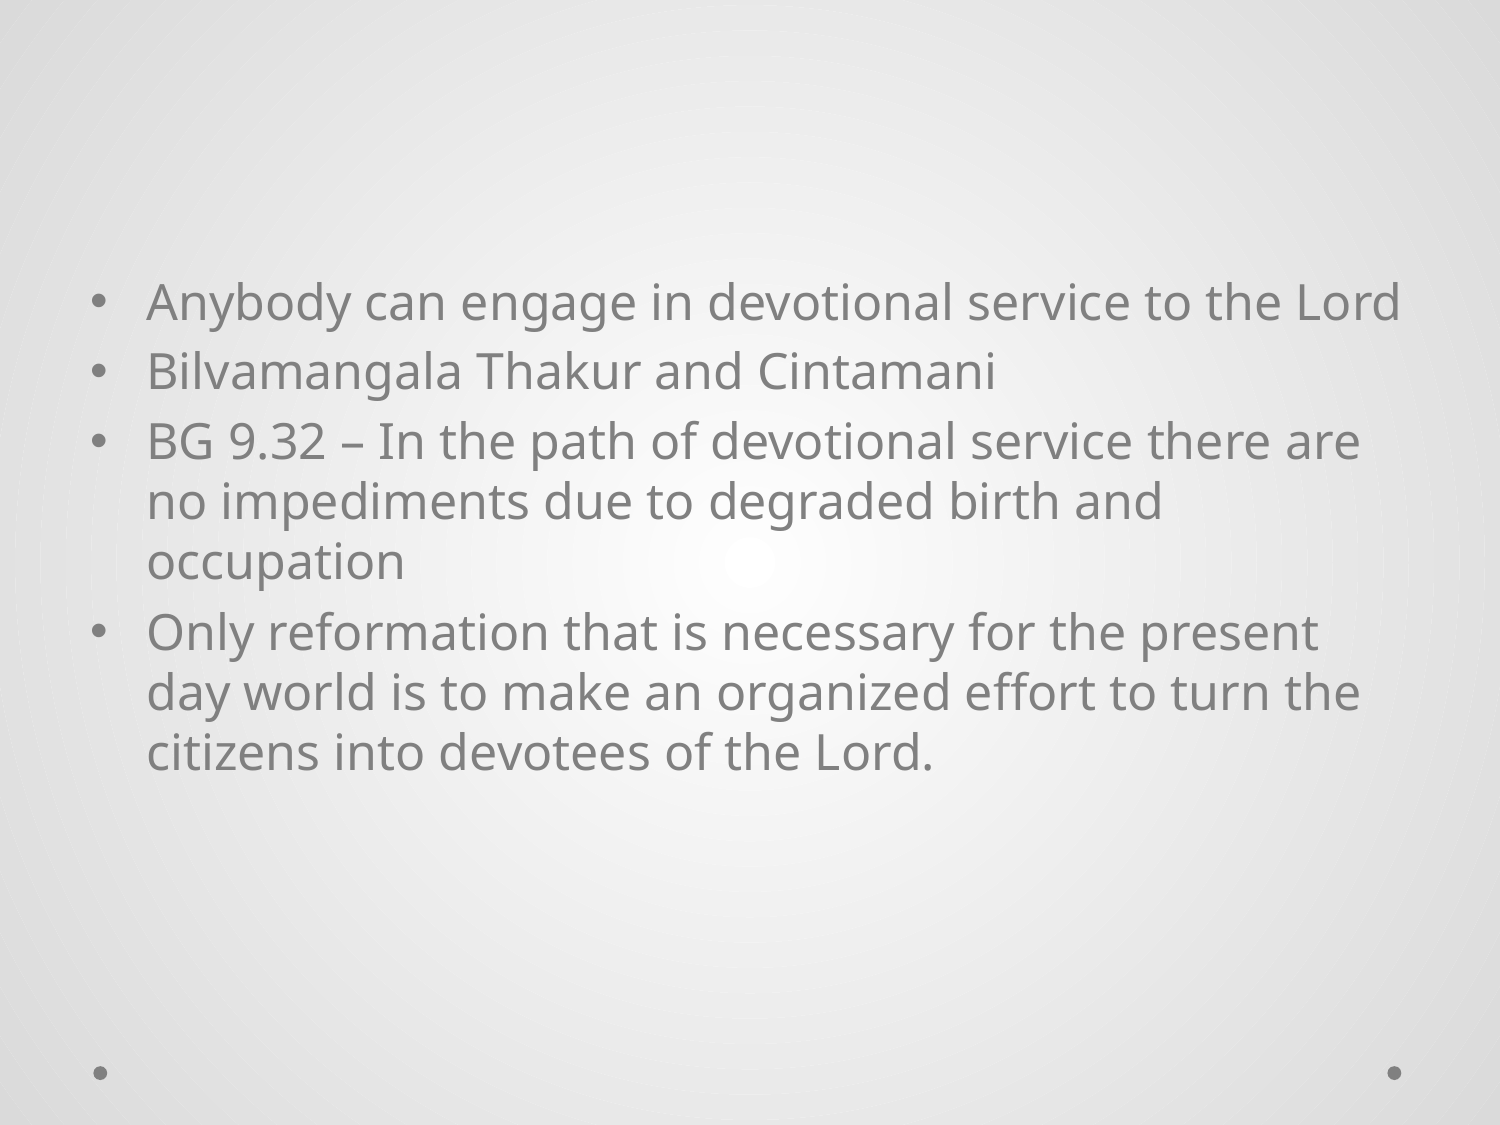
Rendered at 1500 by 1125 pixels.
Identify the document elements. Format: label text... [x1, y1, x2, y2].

list Anybody can engage in devotional service to the Lord Bilvamangala Thakur and Cintamani BG 9.32 – In the path of devotional service there are no impediments due to degraded birth and occupation Only reformation that is necessary for the present day world is to make an organized effort to turn the citizens into devotees of the Lord. [75, 262, 1425, 1005]
